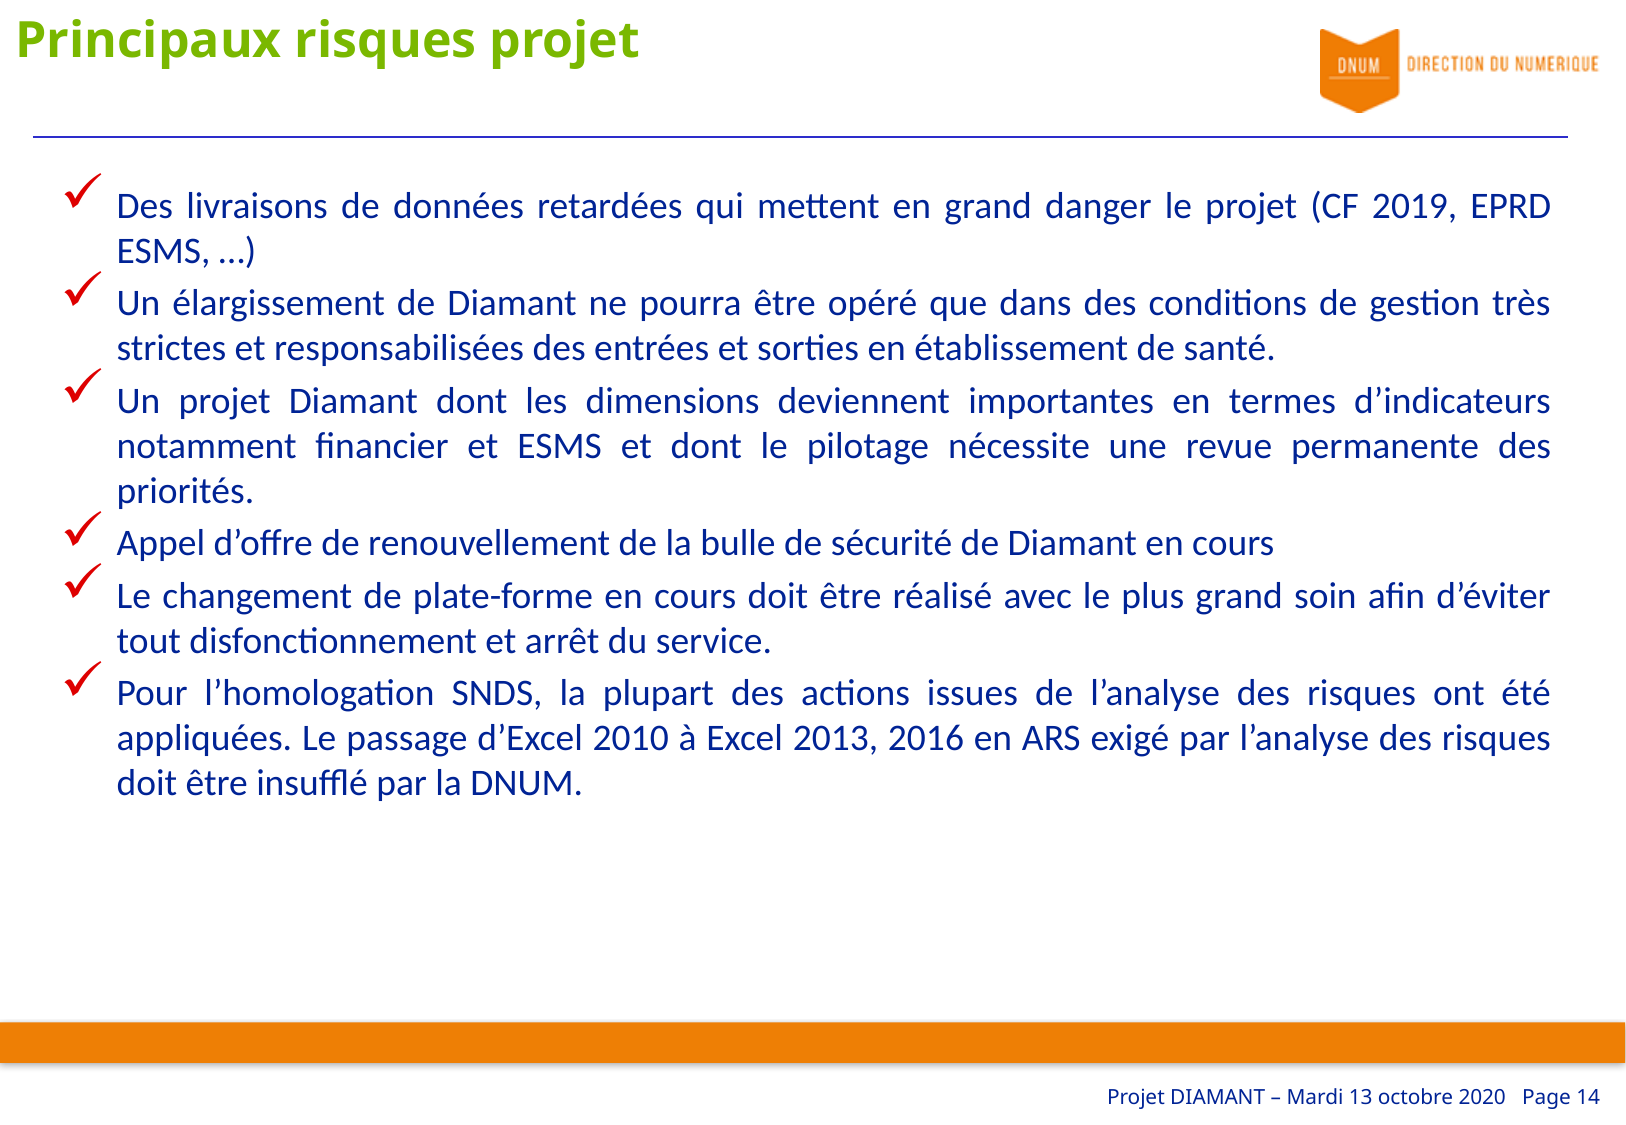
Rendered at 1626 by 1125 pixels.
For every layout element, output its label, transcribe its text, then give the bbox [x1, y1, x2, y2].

list Des livraisons de données retardées qui mettent en grand danger le projet (CF 2019, EPRD ESMS, …) Un élargissement de Diamant ne pourra être opéré que dans des conditions de gestion très strictes et responsabilisées des entrées et sorties en établissement de santé. Un projet Diamant dont les dimensions deviennent importantes en termes d’indicateurs notamment financier et ESMS et dont le pilotage nécessite une revue permanente des priorités. Appel d’offre de renouvellement de la bulle de sécurité de Diamant en cours Le changement de plate-forme en cours doit être réalisé avec le plus grand soin afin d’éviter tout disfonctionnement et arrêt du service. Pour l’homologation SNDS, la plupart des actions issues de l’analyse des risques ont été appliquées. Le passage d’Excel 2010 à Excel 2013, 2016 en ARS exigé par l’analyse des risques doit être insufflé par la DNUM. [44, 172, 1569, 977]
picture [1515, 29, 1601, 113]
title Principaux risques projet [0, 0, 1515, 137]
